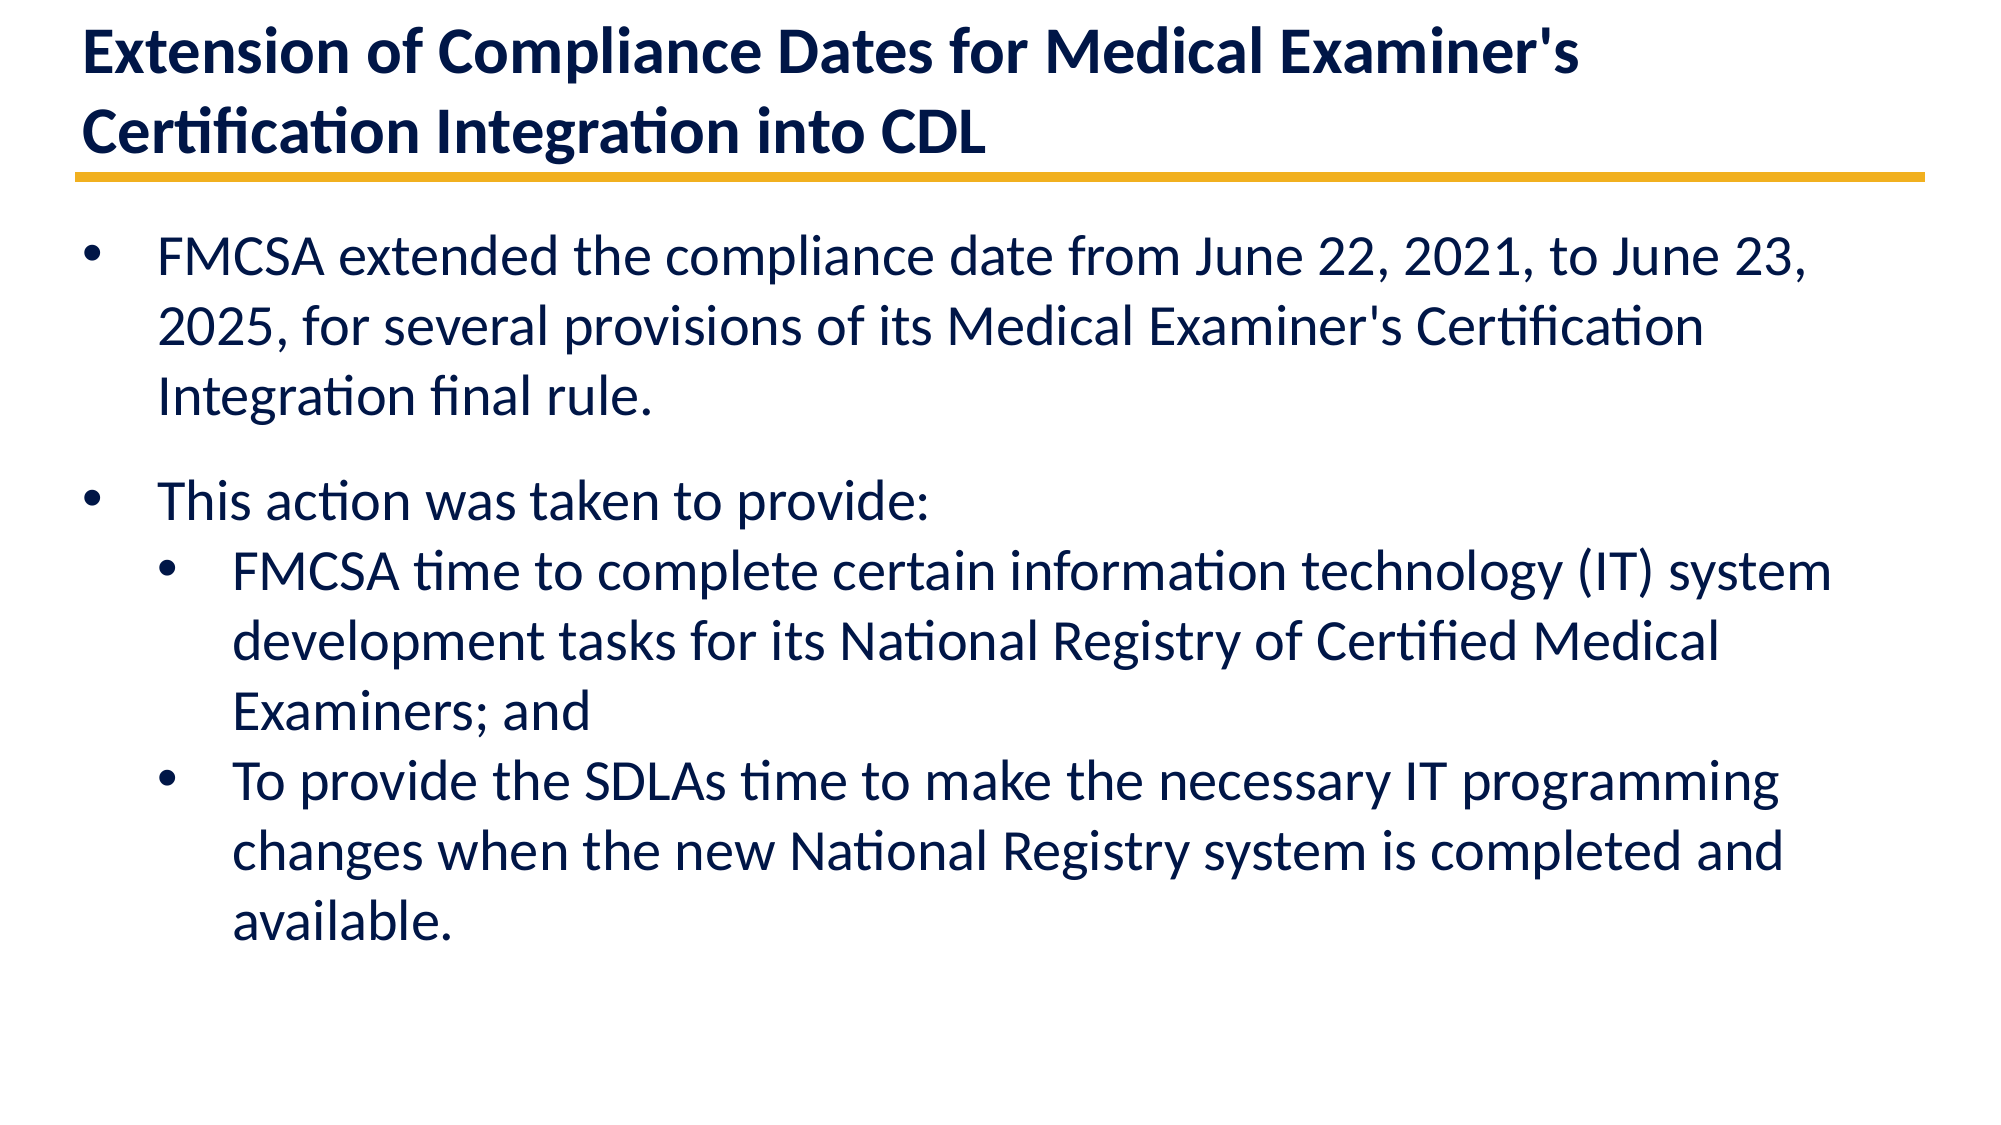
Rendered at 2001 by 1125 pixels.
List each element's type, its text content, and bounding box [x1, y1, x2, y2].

text_box Extension of Compliance Dates for Medical Examiner's Certification Integration into CDL FMCSA extended the compliance date from June 22, 2021, to June 23, 2025, for several provisions of its Medical Examiner's Certification Integration final rule. This action was taken to provide: FMCSA time to complete certain information technology (IT) system development tasks for its National Registry of Certified Medical Examiners; and To provide the SDLAs time to make the necessary IT programming changes when the new National Registry system is completed and available. [67, 0, 1933, 960]
